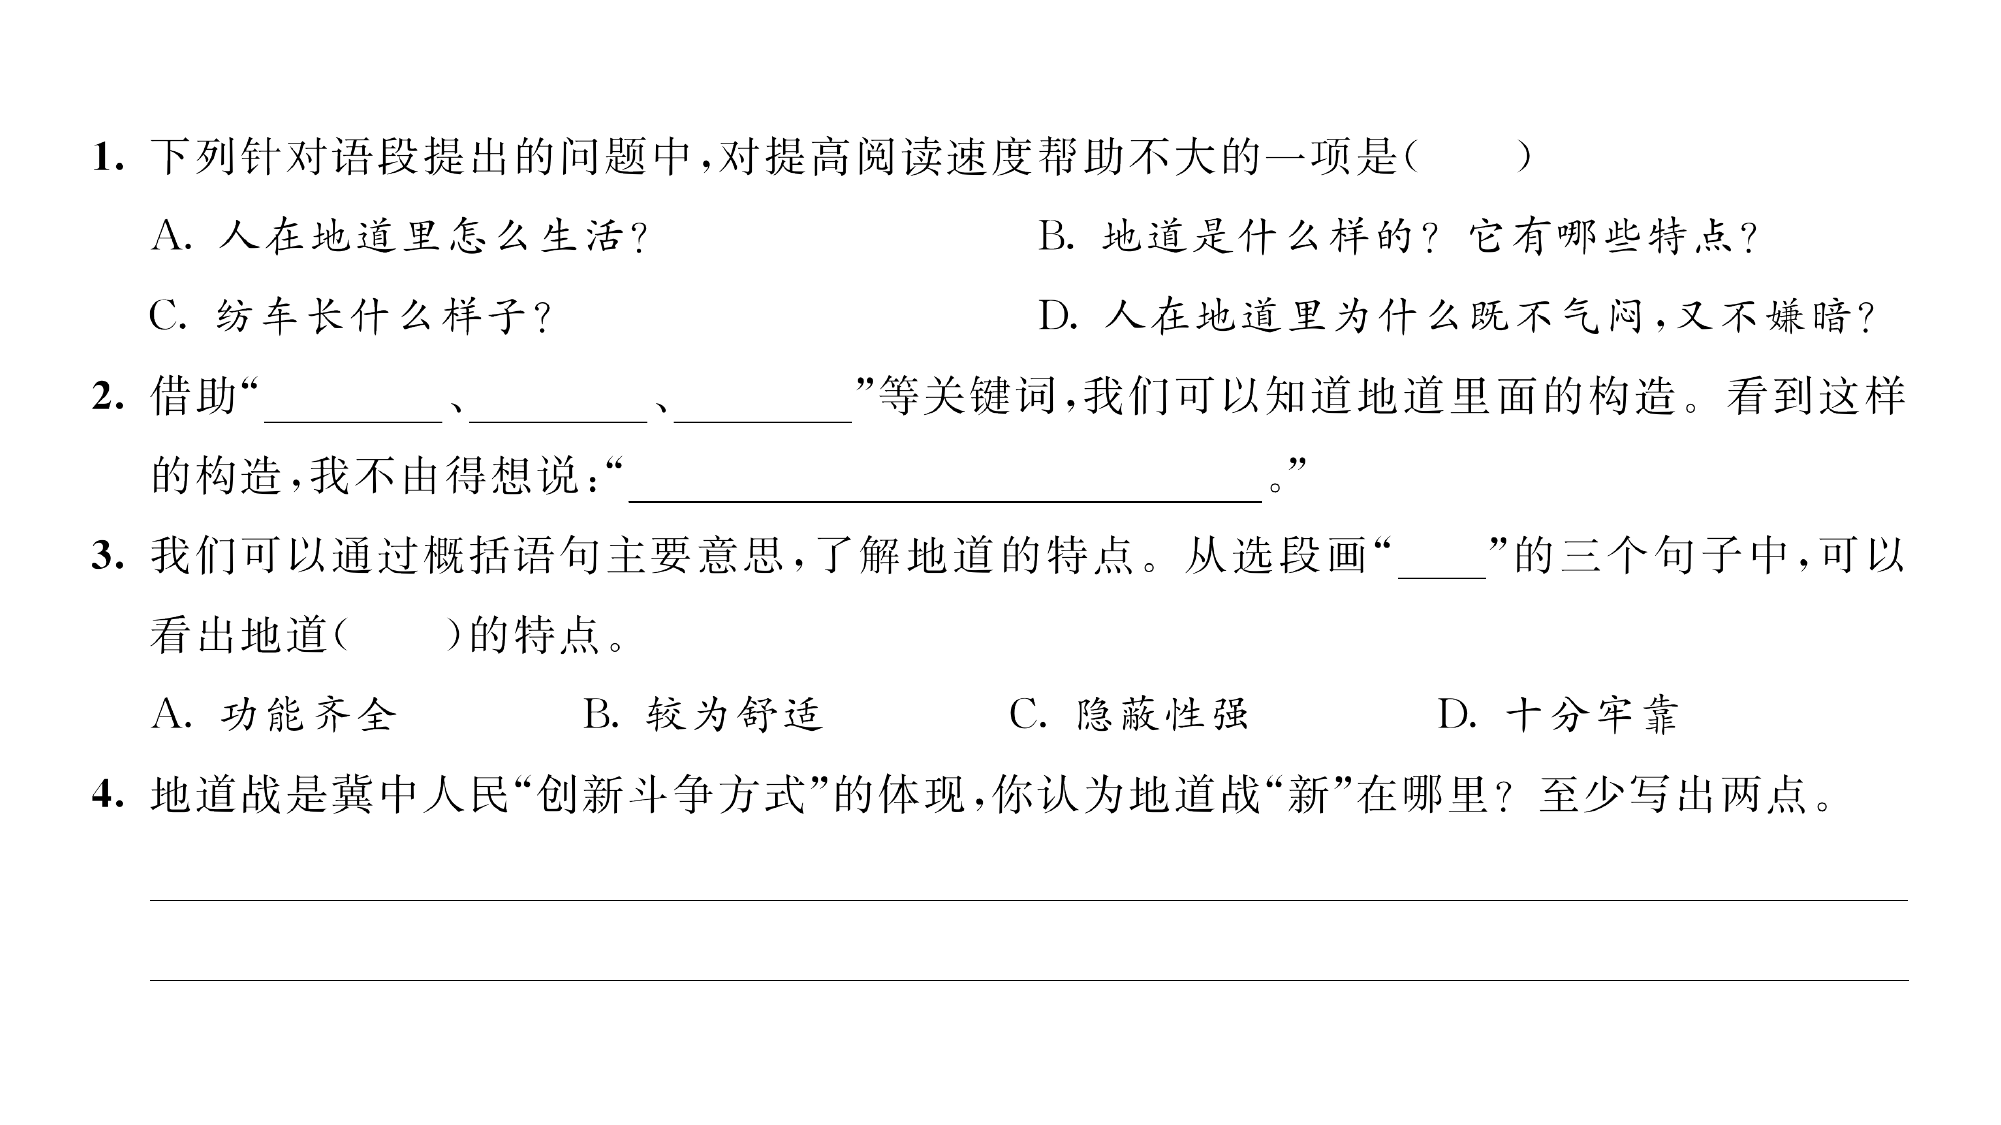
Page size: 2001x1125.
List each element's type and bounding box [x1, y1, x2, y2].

picture [87, 117, 1979, 995]
